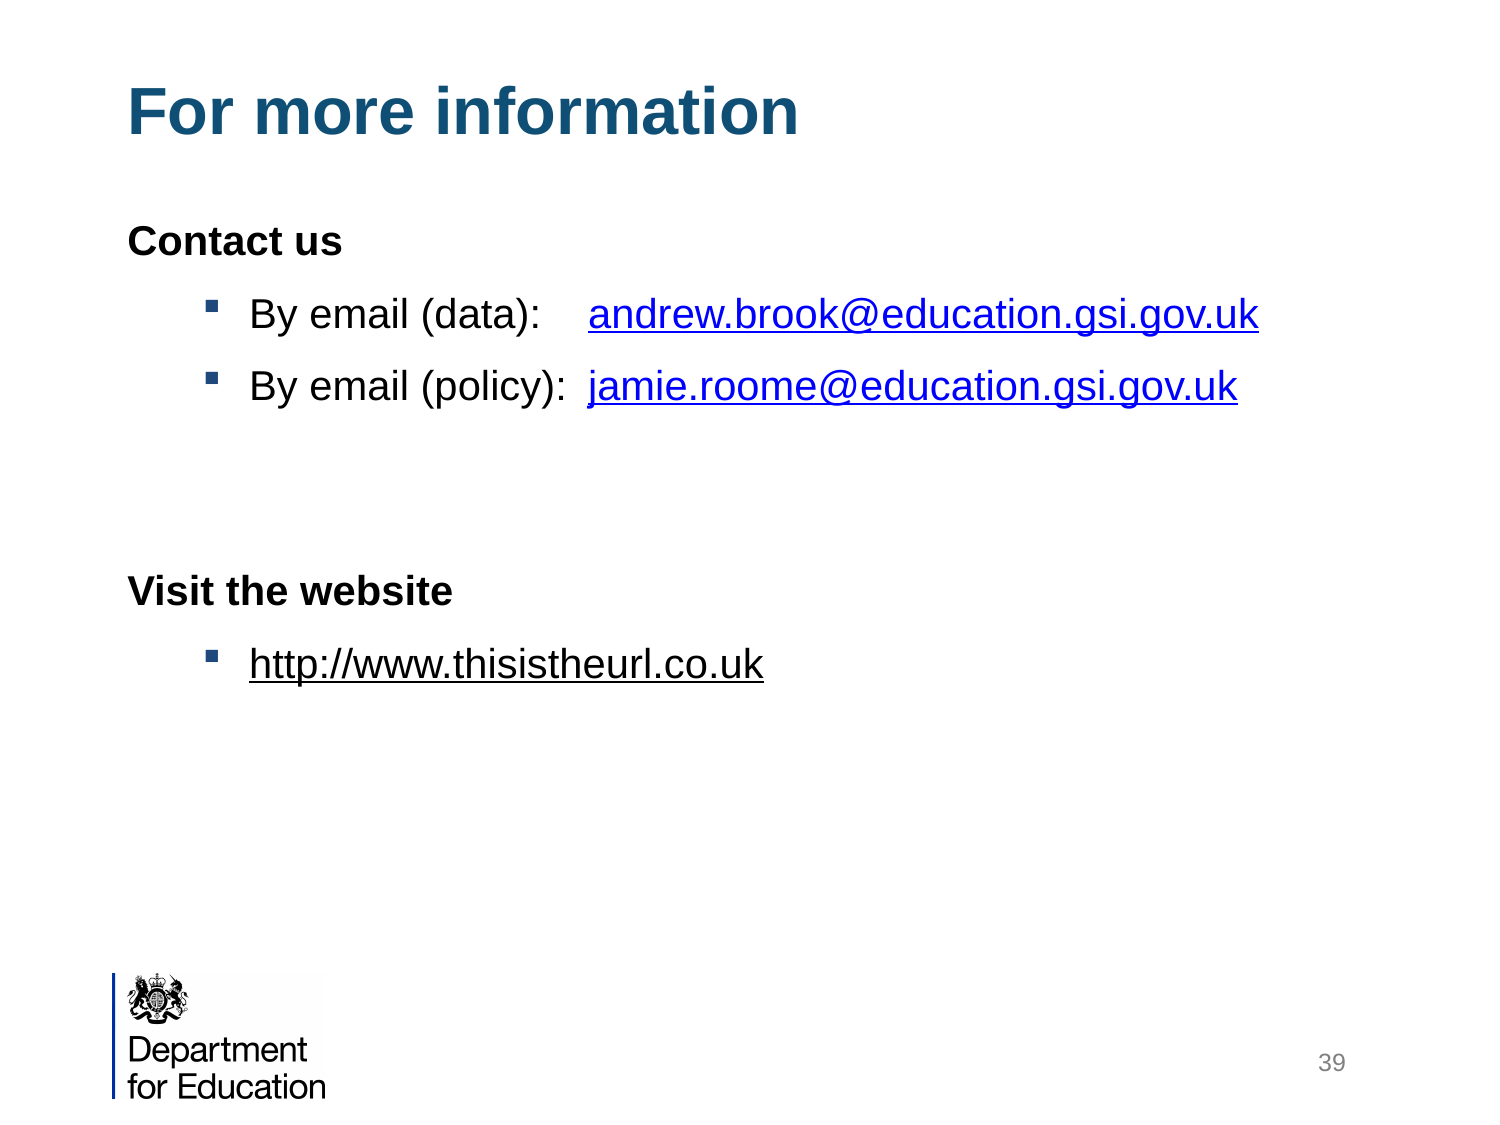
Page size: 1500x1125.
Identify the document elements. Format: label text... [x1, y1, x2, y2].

title For more information [112, 54, 1388, 161]
picture [112, 973, 325, 1099]
list Contact us By email (data): andrew.brook@education.gsi.gov.uk By email (policy): jamie.roome@education.gsi.gov.uk Visit the website http://www.thisistheurl.co.uk [112, 196, 1388, 965]
slide_number 39 [1303, 1039, 1388, 1099]
